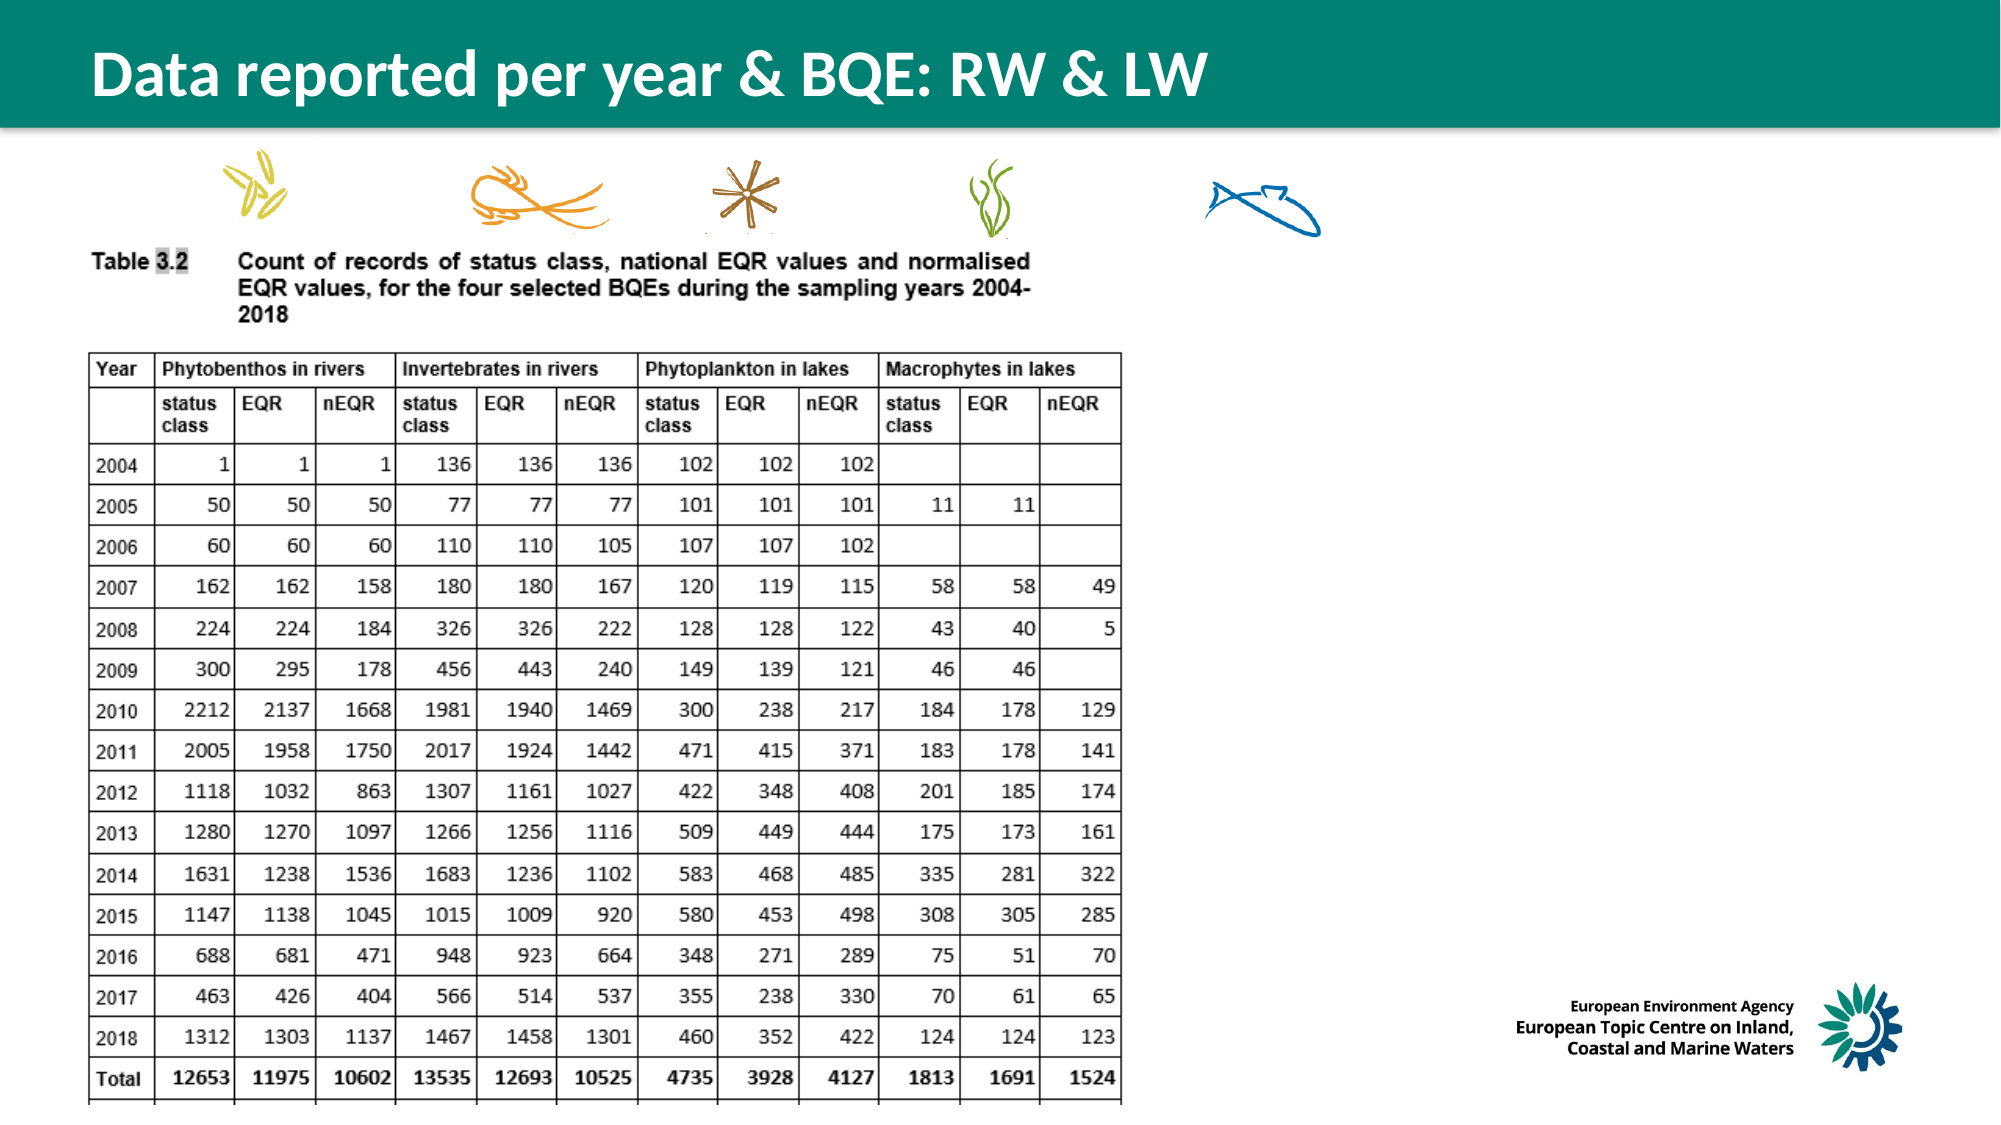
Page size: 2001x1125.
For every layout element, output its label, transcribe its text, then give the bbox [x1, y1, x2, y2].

picture [683, 146, 806, 234]
picture [76, 242, 1131, 1105]
picture [933, 151, 1057, 239]
list Data reported per year & BQE: RW & LW [76, 5, 1922, 117]
picture [196, 136, 320, 224]
picture [457, 146, 617, 234]
picture [1201, 152, 1324, 238]
picture [1505, 974, 1914, 1087]
